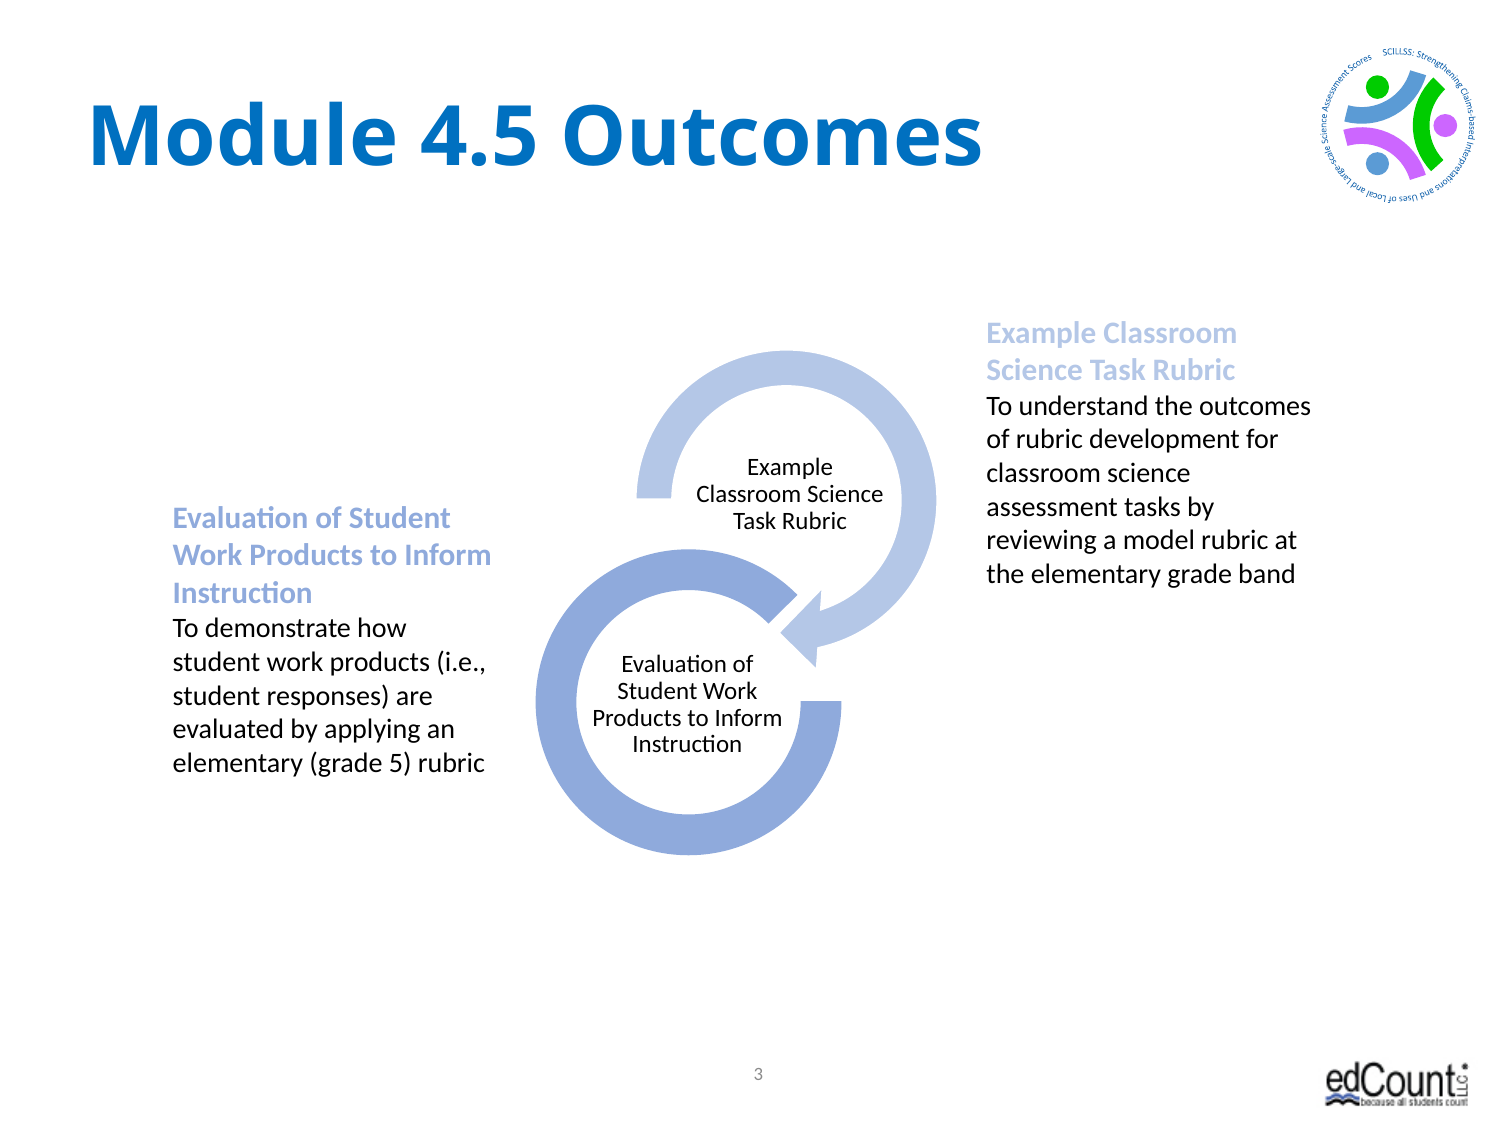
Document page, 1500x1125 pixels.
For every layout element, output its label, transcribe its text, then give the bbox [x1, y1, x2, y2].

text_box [430, 296, 1069, 882]
text_box Evaluation of Student Work Products to Inform Instruction To demonstrate how student work products (i.e., student responses) are evaluated by applying an elementary (grade 5) rubric [161, 491, 430, 784]
picture [1305, 1057, 1478, 1108]
text_box Example Classroom Science Task Rubric To understand the outcomes of rubric development for classroom science assessment tasks by reviewing a model rubric at the elementary grade band [1069, 306, 1326, 595]
title Module 4.5 Outcomes [75, 45, 1425, 233]
